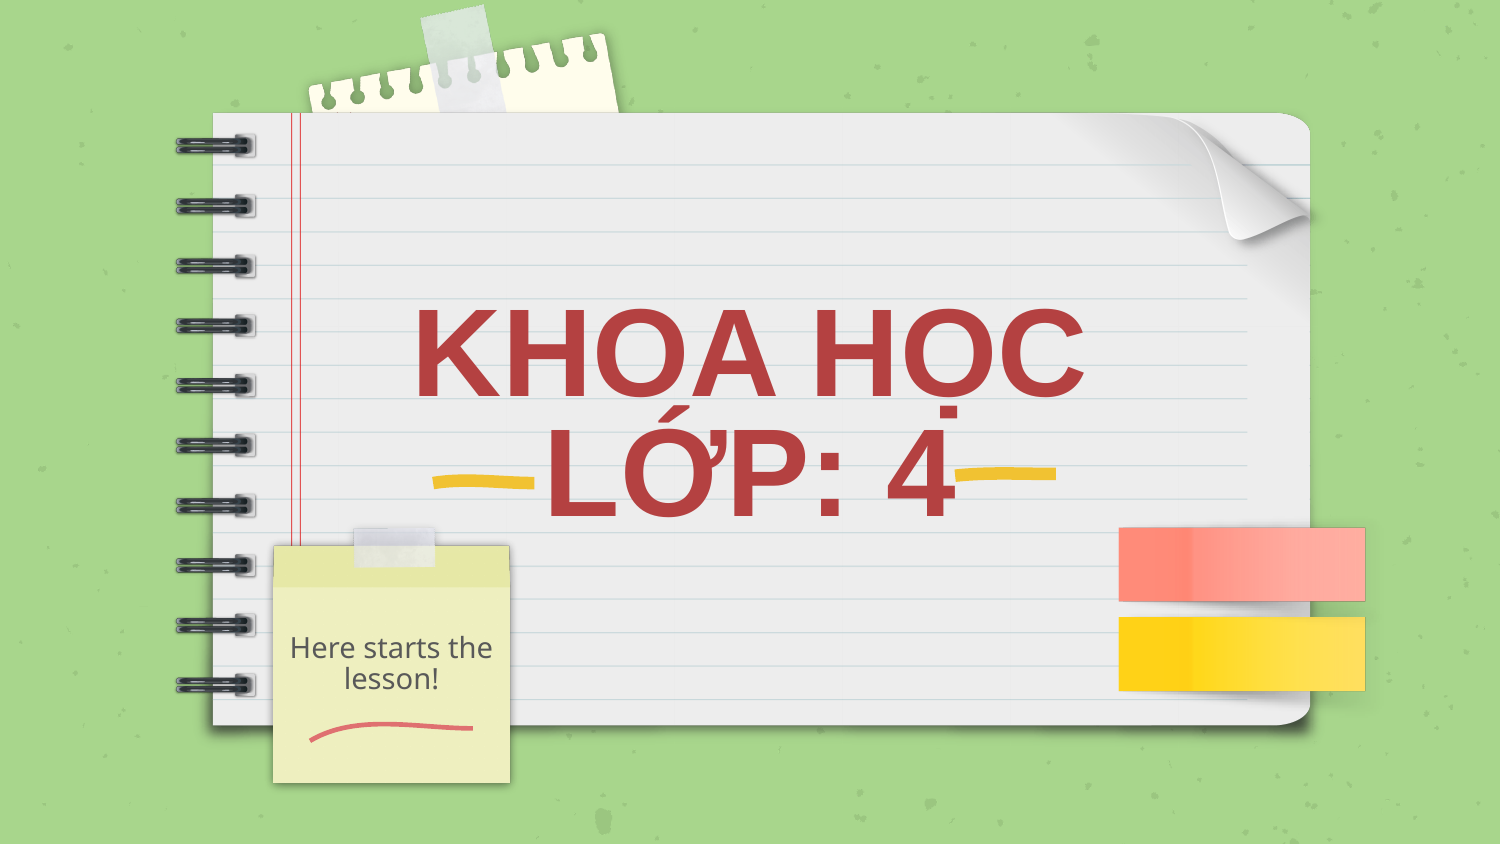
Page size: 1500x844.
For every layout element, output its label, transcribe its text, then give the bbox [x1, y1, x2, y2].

title KHOA HỌC LỚP: 4 [251, 283, 1249, 556]
picture [171, 0, 1407, 795]
text_box [309, 724, 473, 741]
text_box [433, 480, 535, 484]
subtitle Here starts the lesson! [274, 618, 509, 749]
